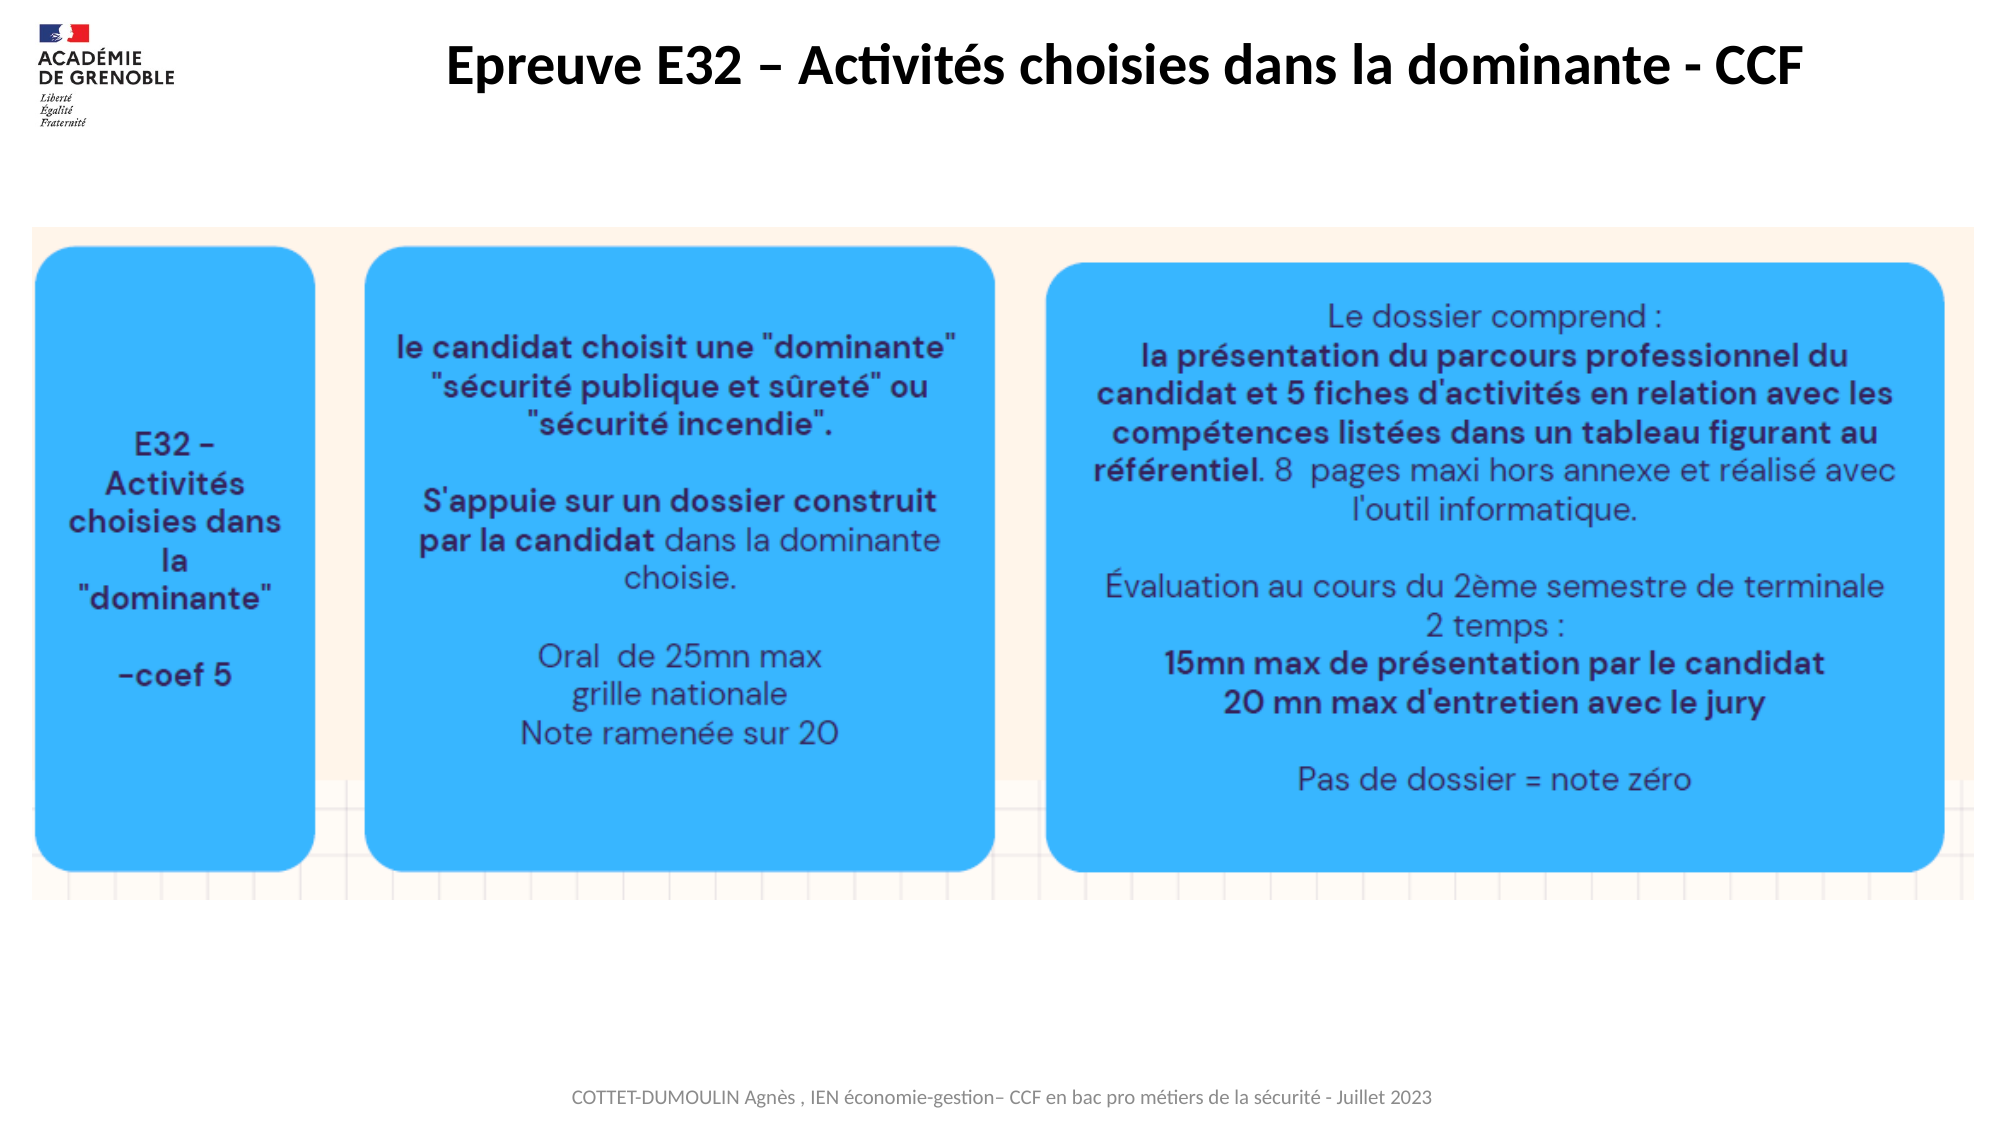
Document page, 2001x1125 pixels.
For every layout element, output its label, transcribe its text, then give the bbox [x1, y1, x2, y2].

picture [35, 22, 177, 132]
footer COTTET-DUMOULIN Agnès , IEN économie-gestion– CCF en bac pro métiers de la sécurité - Juillet 2023 [23, 1071, 1981, 1120]
picture [32, 227, 1974, 900]
title Epreuve E32 – Activités choisies dans la dominante - CCF [292, 11, 1959, 106]
